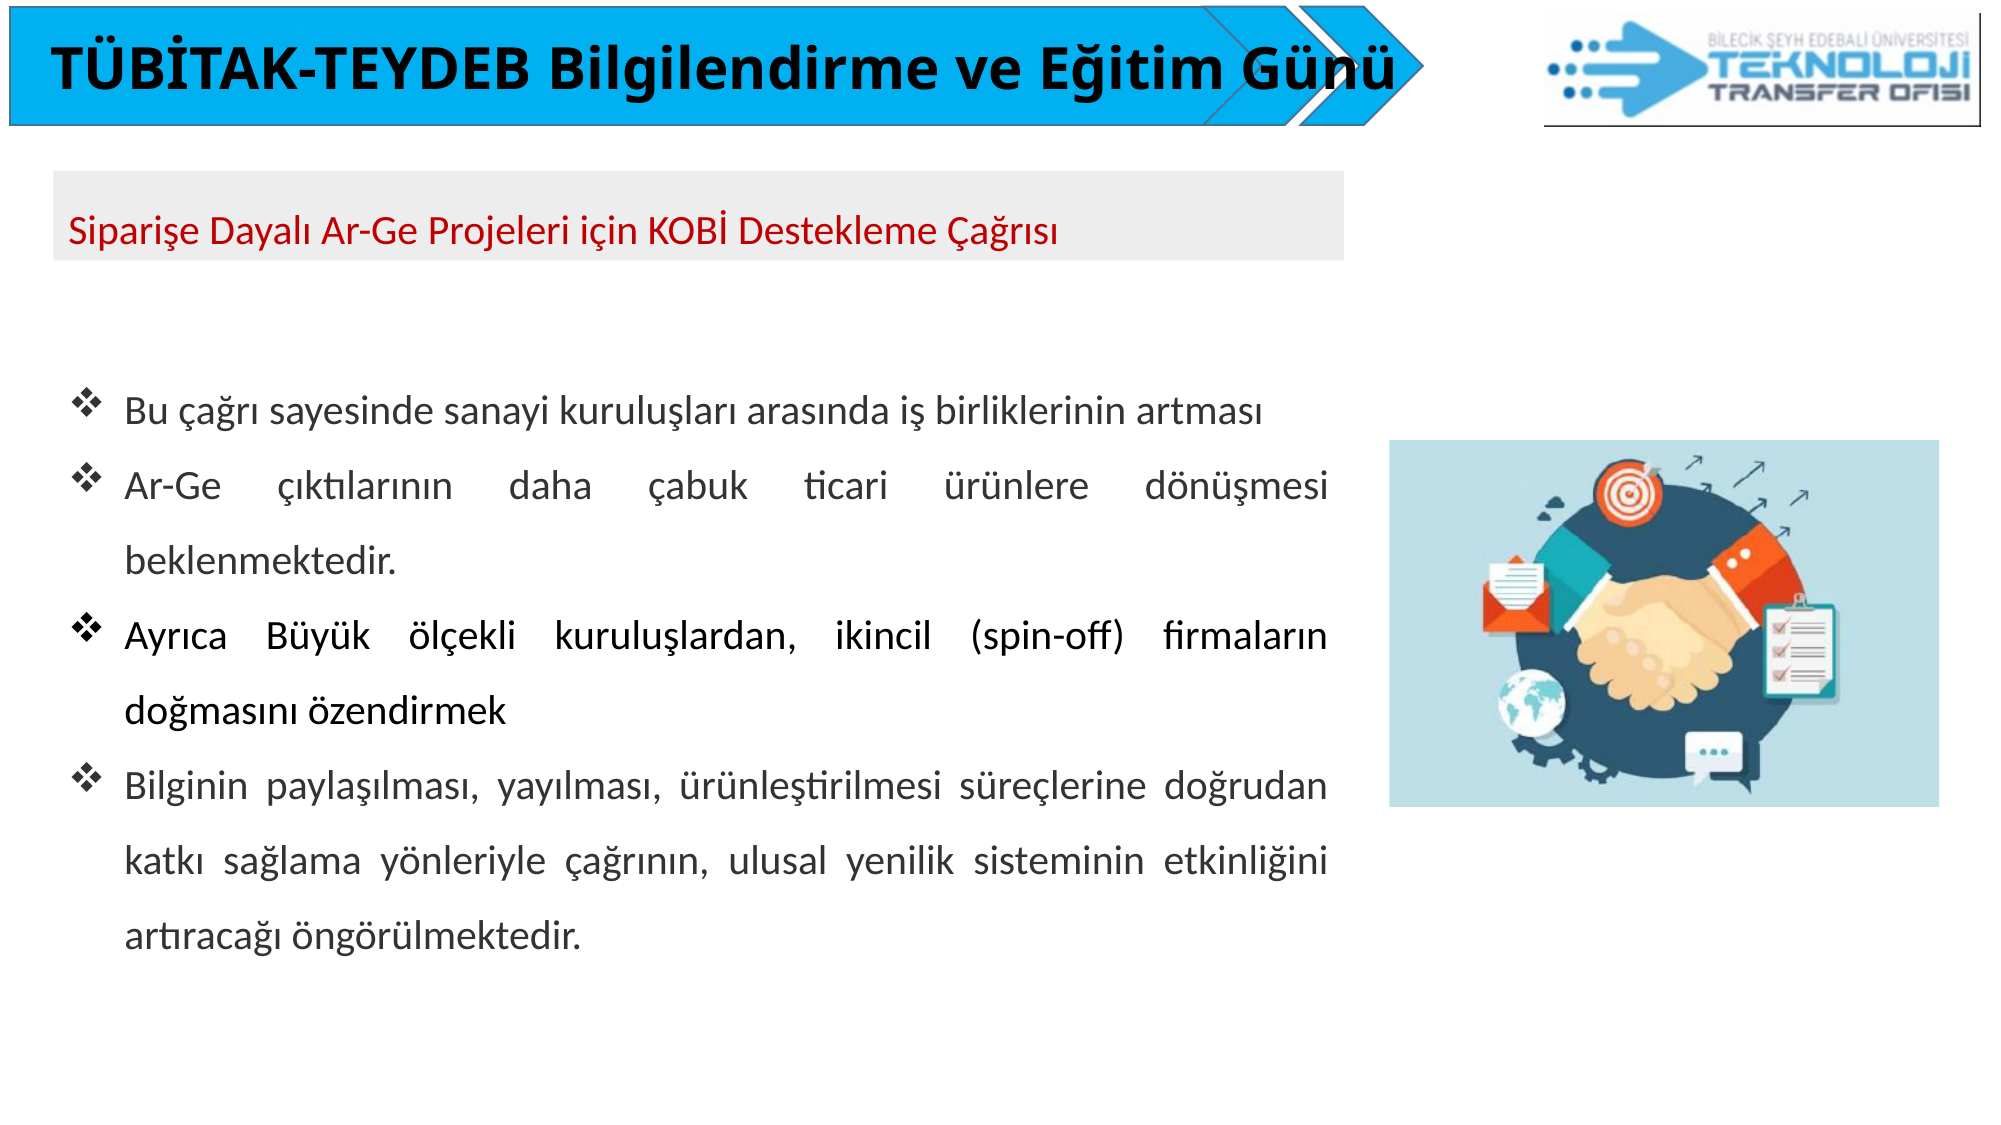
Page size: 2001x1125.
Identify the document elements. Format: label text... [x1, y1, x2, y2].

text_box TÜBİTAK-TEYDEB Bilgilendirme ve Eğitim Günü [34, 6, 1763, 134]
picture [1544, 13, 1981, 127]
picture [1389, 440, 1940, 807]
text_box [9, 6, 1423, 125]
text_box Bu çağrı sayesinde sanayi kuruluşları arasında iş birliklerinin artması Ar-Ge çıktılarının daha çabuk ticari ürünlere dönüşmesi beklenmektedir. Ayrıca Büyük ölçekli kuruluşlardan, ikincil (spin-off) firmaların doğmasını özendirmek Bilginin paylaşılması, yayılması, ürünleştirilmesi süreçlerine doğrudan katkı sağlama yönleriyle çağrının, ulusal yenilik sisteminin etkinliğini artıracağı öngörülmektedir. [53, 350, 1344, 966]
title Siparişe Dayalı Ar-Ge Projeleri için KOBİ Destekleme Çağrısı [53, 170, 1344, 261]
